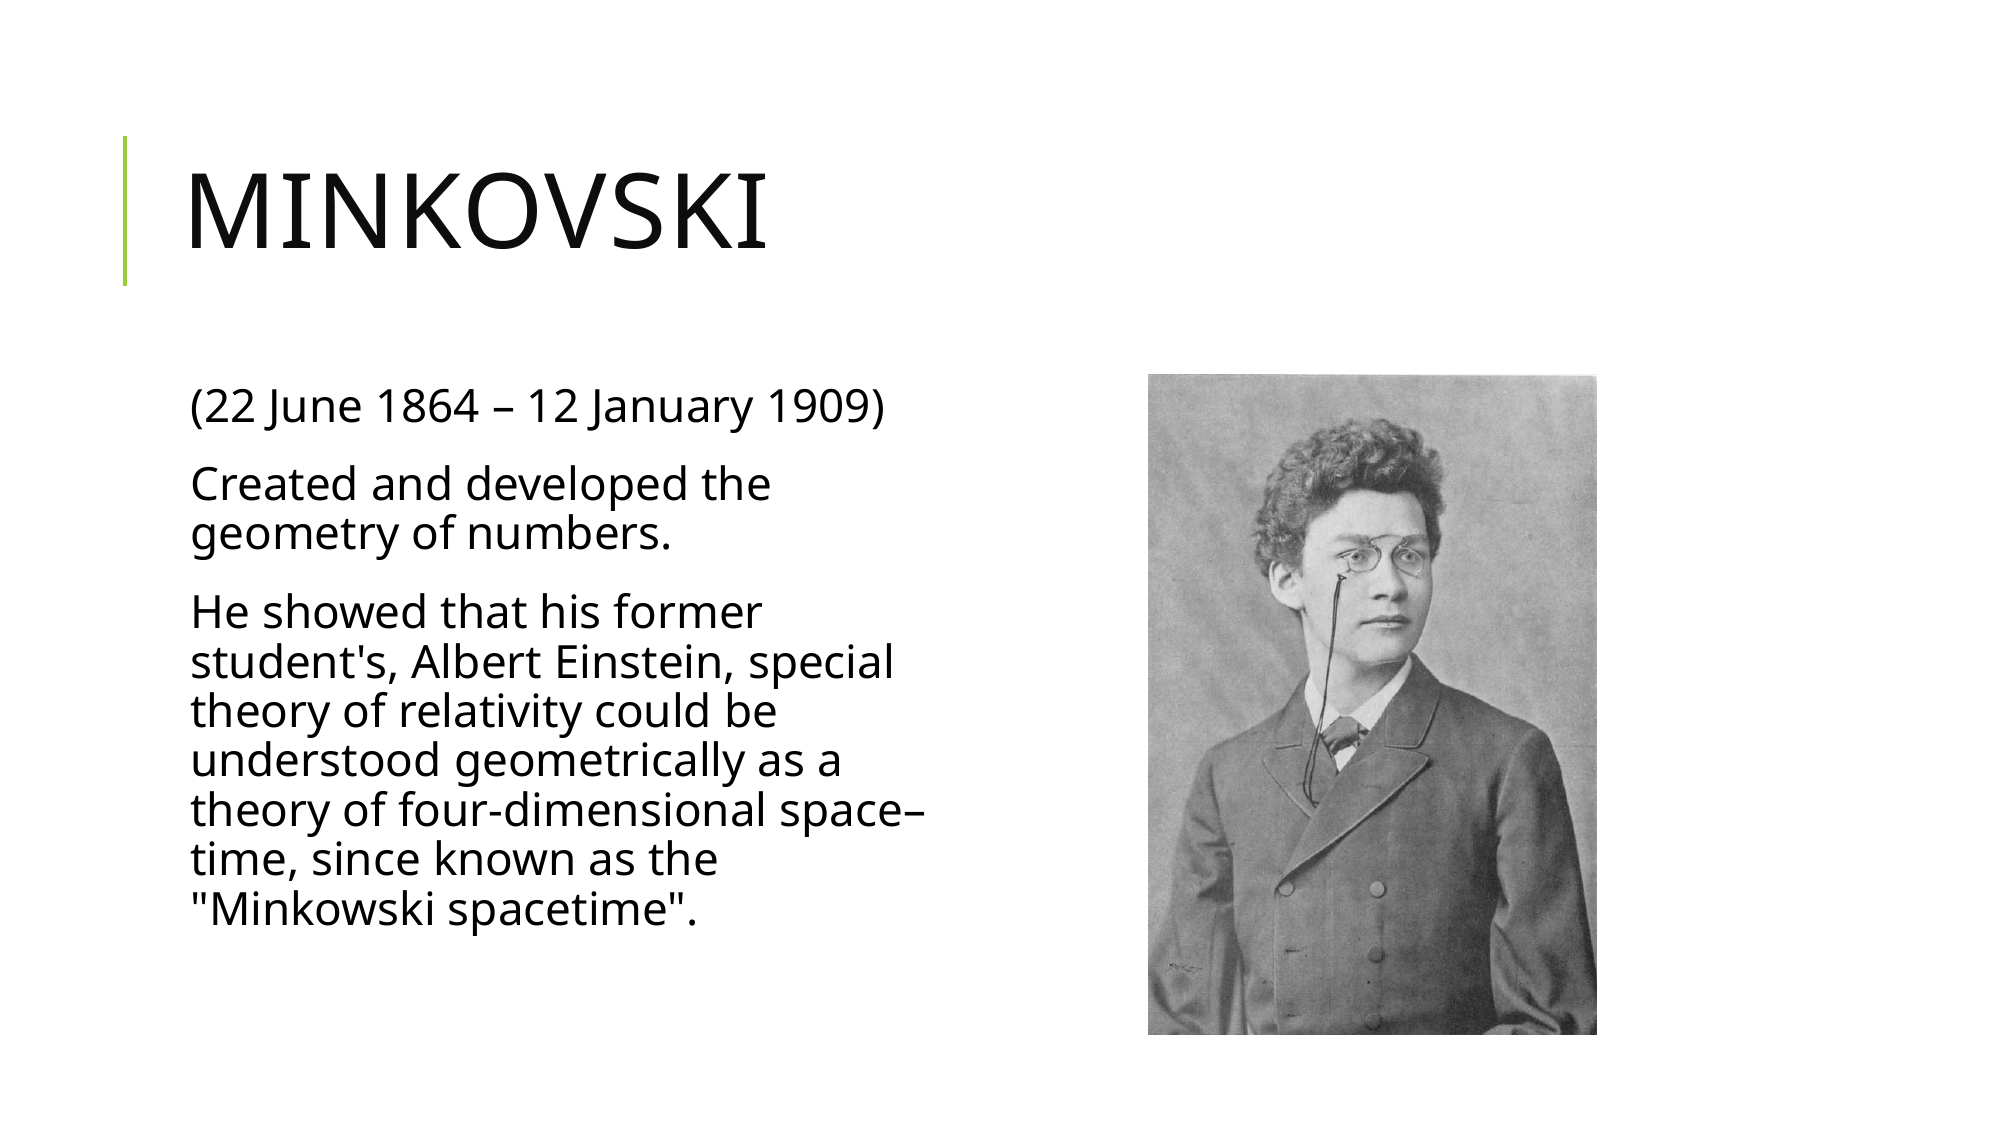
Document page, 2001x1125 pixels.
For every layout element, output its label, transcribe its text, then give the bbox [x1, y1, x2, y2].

list (22 June 1864 – 12 January 1909) Created and developed the geometry of numbers. He showed that his former student's, Albert Einstein, special theory of relativity could be understood geometrically as a theory of four-dimensional space–time, since known as the "Minkowski spacetime". [168, 375, 948, 1035]
title Minkovski [168, 96, 1763, 342]
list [1148, 374, 1597, 1036]
